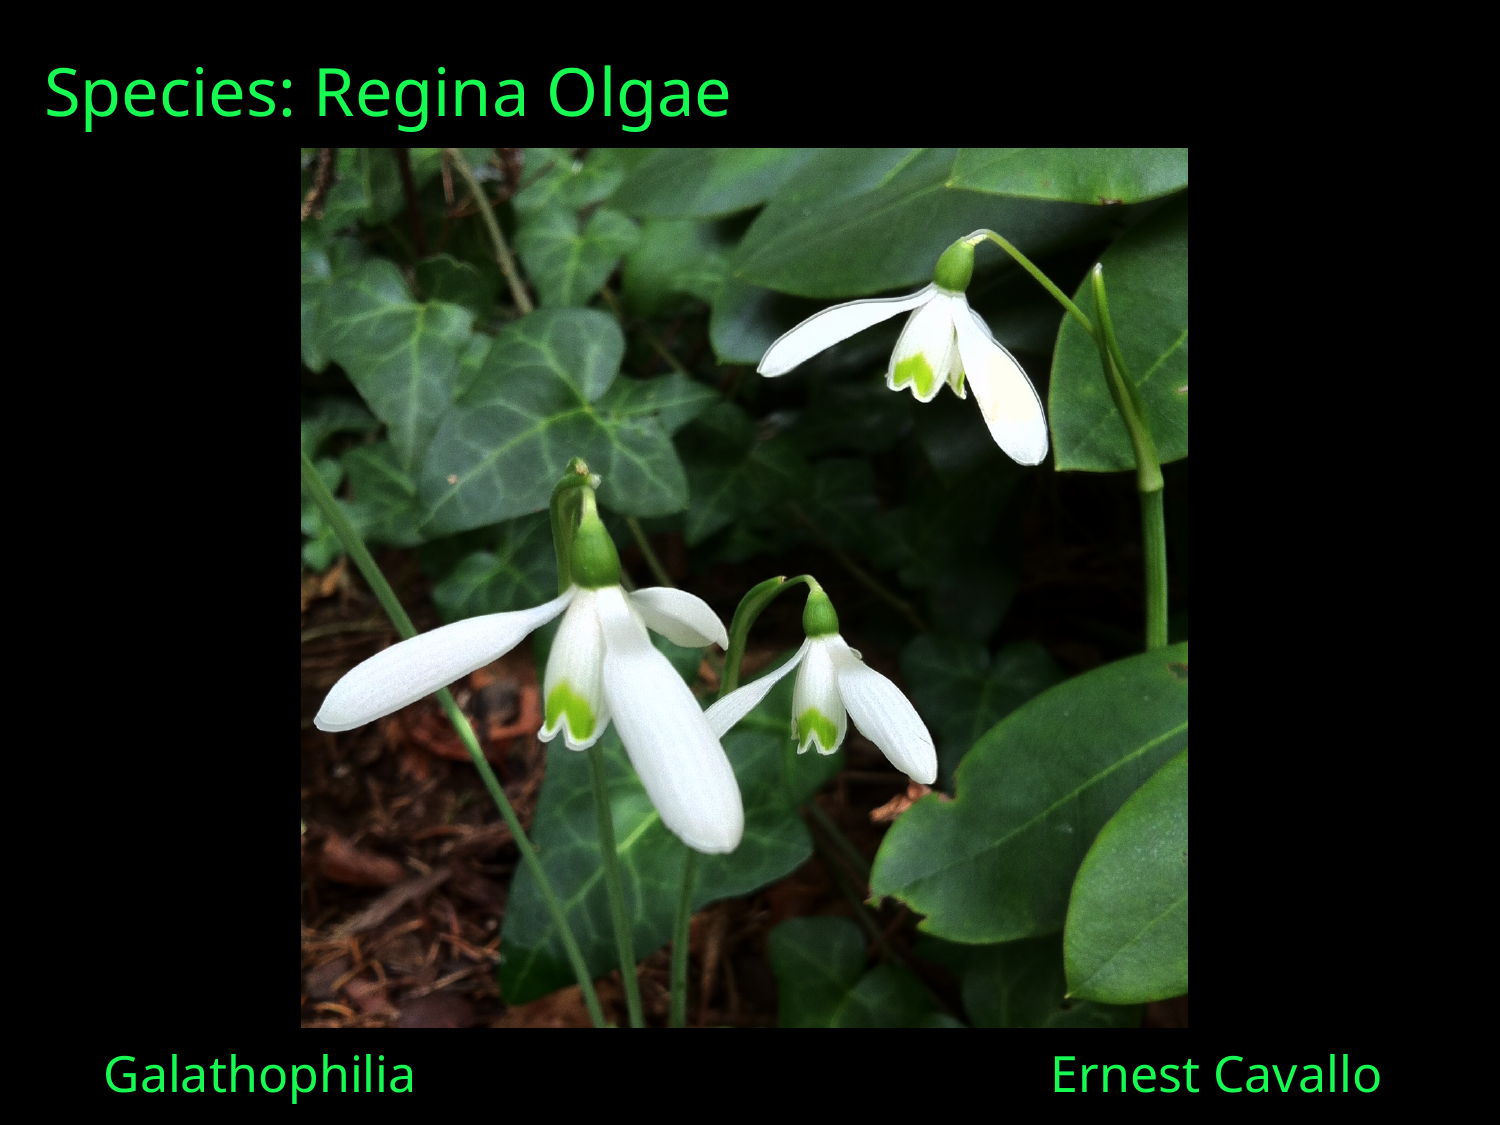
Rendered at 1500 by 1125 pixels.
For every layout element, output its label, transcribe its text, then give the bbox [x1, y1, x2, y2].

title Species: Regina Olgae [29, 30, 1305, 149]
picture [300, 148, 1189, 1028]
text_box Galathophilia [88, 1034, 433, 1110]
footer Ernest Cavallo [950, 1042, 1483, 1103]
